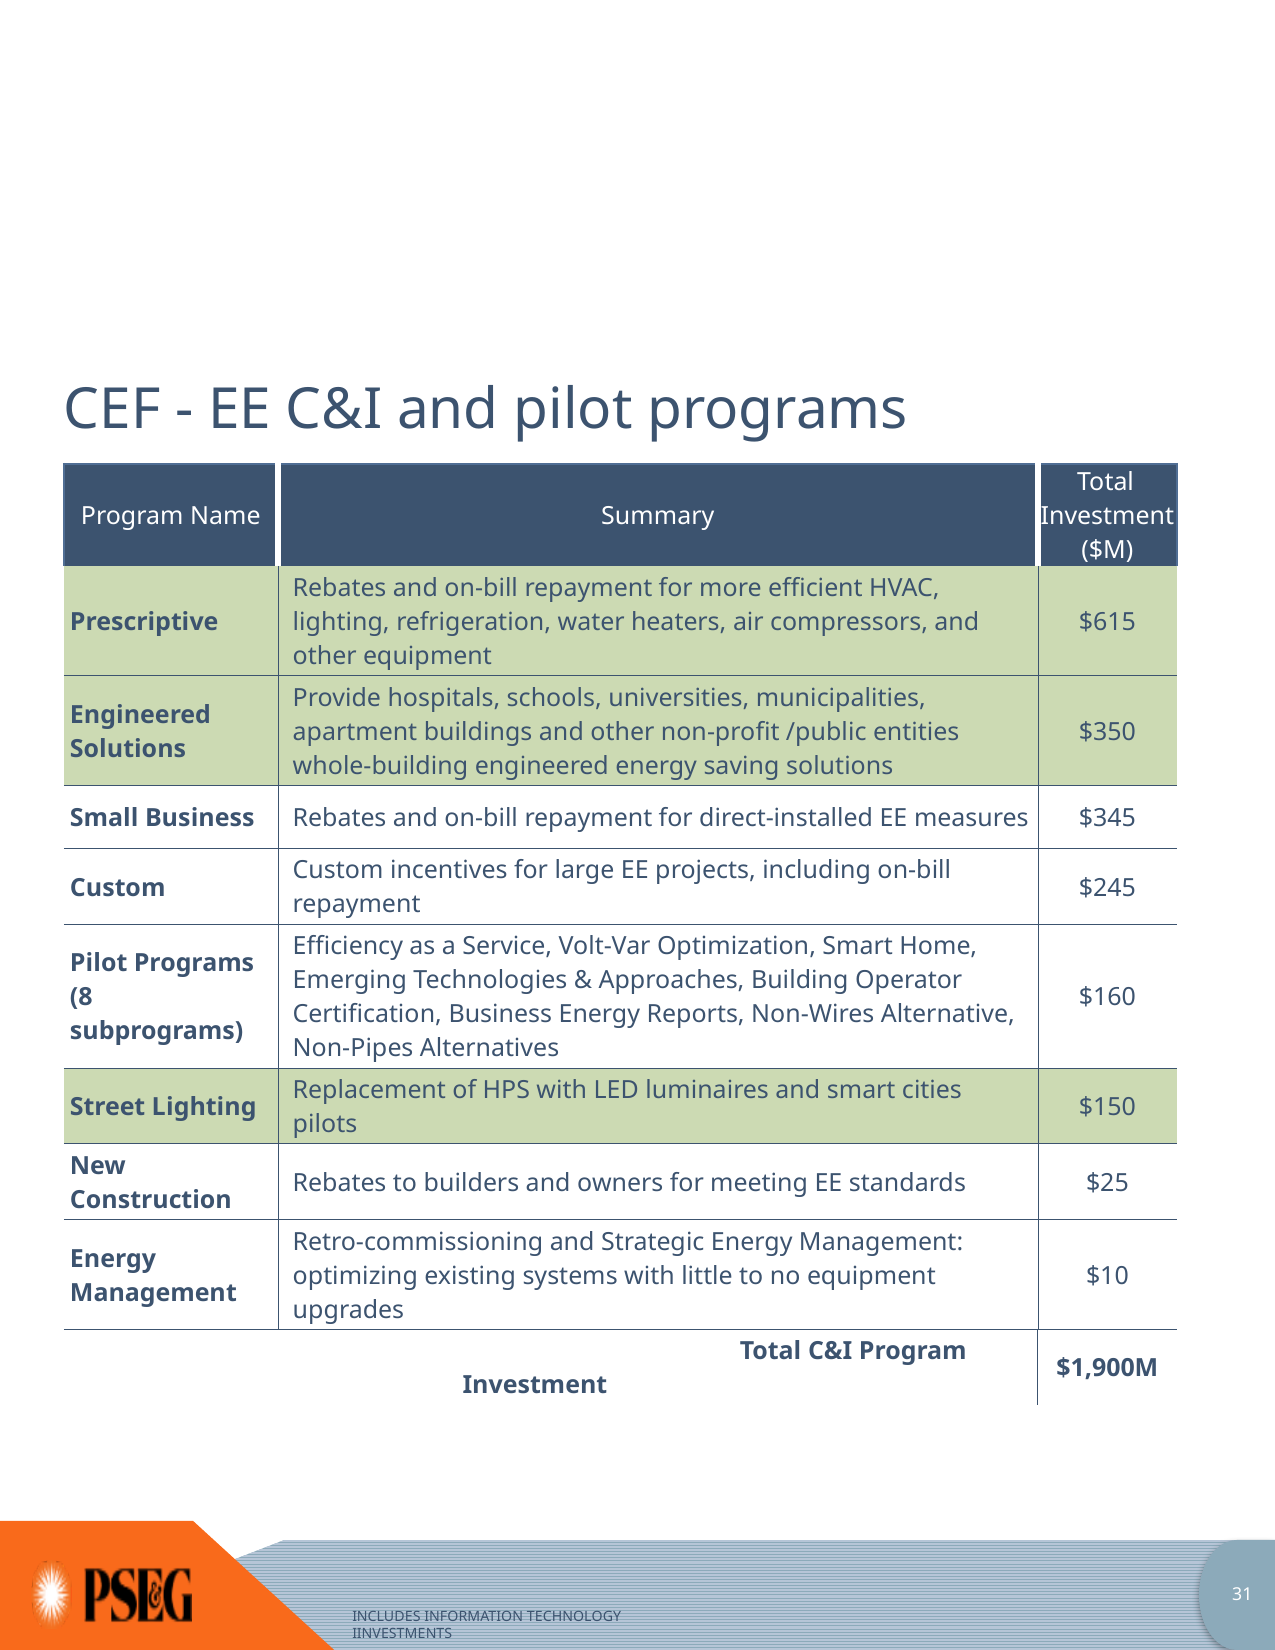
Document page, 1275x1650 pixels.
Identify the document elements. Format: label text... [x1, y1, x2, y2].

table_cell Retro-commissioning and Strategic Energy Management: optimizing existing systems with little to no equipment upgrades [279, 1220, 1038, 1329]
table_cell $150 [1039, 1069, 1177, 1143]
table_header Summary [281, 465, 1035, 566]
table_cell Rebates and on-bill repayment for direct-installed EE measures [279, 786, 1038, 848]
table_cell Pilot Programs (8 subprograms) [64, 925, 278, 1068]
table_cell Rebates to builders and owners for meeting EE standards [279, 1144, 1038, 1219]
table_cell Provide hospitals, schools, universities, municipalities, apartment buildings and other non-profit /public entities whole-building engineered energy saving solutions [279, 676, 1038, 785]
table_header Program Name [65, 465, 275, 566]
table_cell New Construction [64, 1144, 278, 1219]
table_cell Efficiency as a Service, Volt-Var Optimization, Smart Home, Emerging Technologies & Approaches, Building Operator Certification, Business Energy Reports, Non-Wires Alternative, Non-Pipes Alternatives [279, 925, 1038, 1068]
table_cell Prescriptive [64, 566, 278, 675]
title CEF - EE C&I and pilot programs [63, 372, 1212, 449]
table_cell $350 [1039, 676, 1177, 785]
table_cell Street Lighting [64, 1069, 278, 1143]
table_cell $1,900M [1038, 1330, 1177, 1405]
picture [31, 1560, 192, 1629]
text_box INCLUDES INFORMATION TECHNOLOGY IINVESTMENTS [337, 1599, 720, 1649]
table_cell $10 [1039, 1220, 1177, 1329]
table_header Total Investment ($M) [1041, 465, 1176, 566]
table_cell Small Business [64, 786, 278, 848]
table_cell Custom incentives for large EE projects, including on-bill repayment [279, 849, 1038, 924]
table_cell $345 [1039, 786, 1177, 848]
table_cell Replacement of HPS with LED luminaires and smart cities pilots [279, 1069, 1038, 1143]
table_cell Engineered Solutions [64, 676, 278, 785]
table_cell Energy Management [64, 1220, 278, 1329]
table_cell $160 [1039, 925, 1177, 1068]
table_cell $25 [1039, 1144, 1177, 1219]
table_cell Rebates and on-bill repayment for more efficient HVAC, lighting, refrigeration, water heaters, air compressors, and other equipment [279, 566, 1038, 675]
table_cell $615 [1039, 566, 1177, 675]
table_cell Total C&I Program Investment [64, 1330, 1037, 1405]
table_cell Custom [64, 849, 278, 924]
table_cell $245 [1039, 849, 1177, 924]
